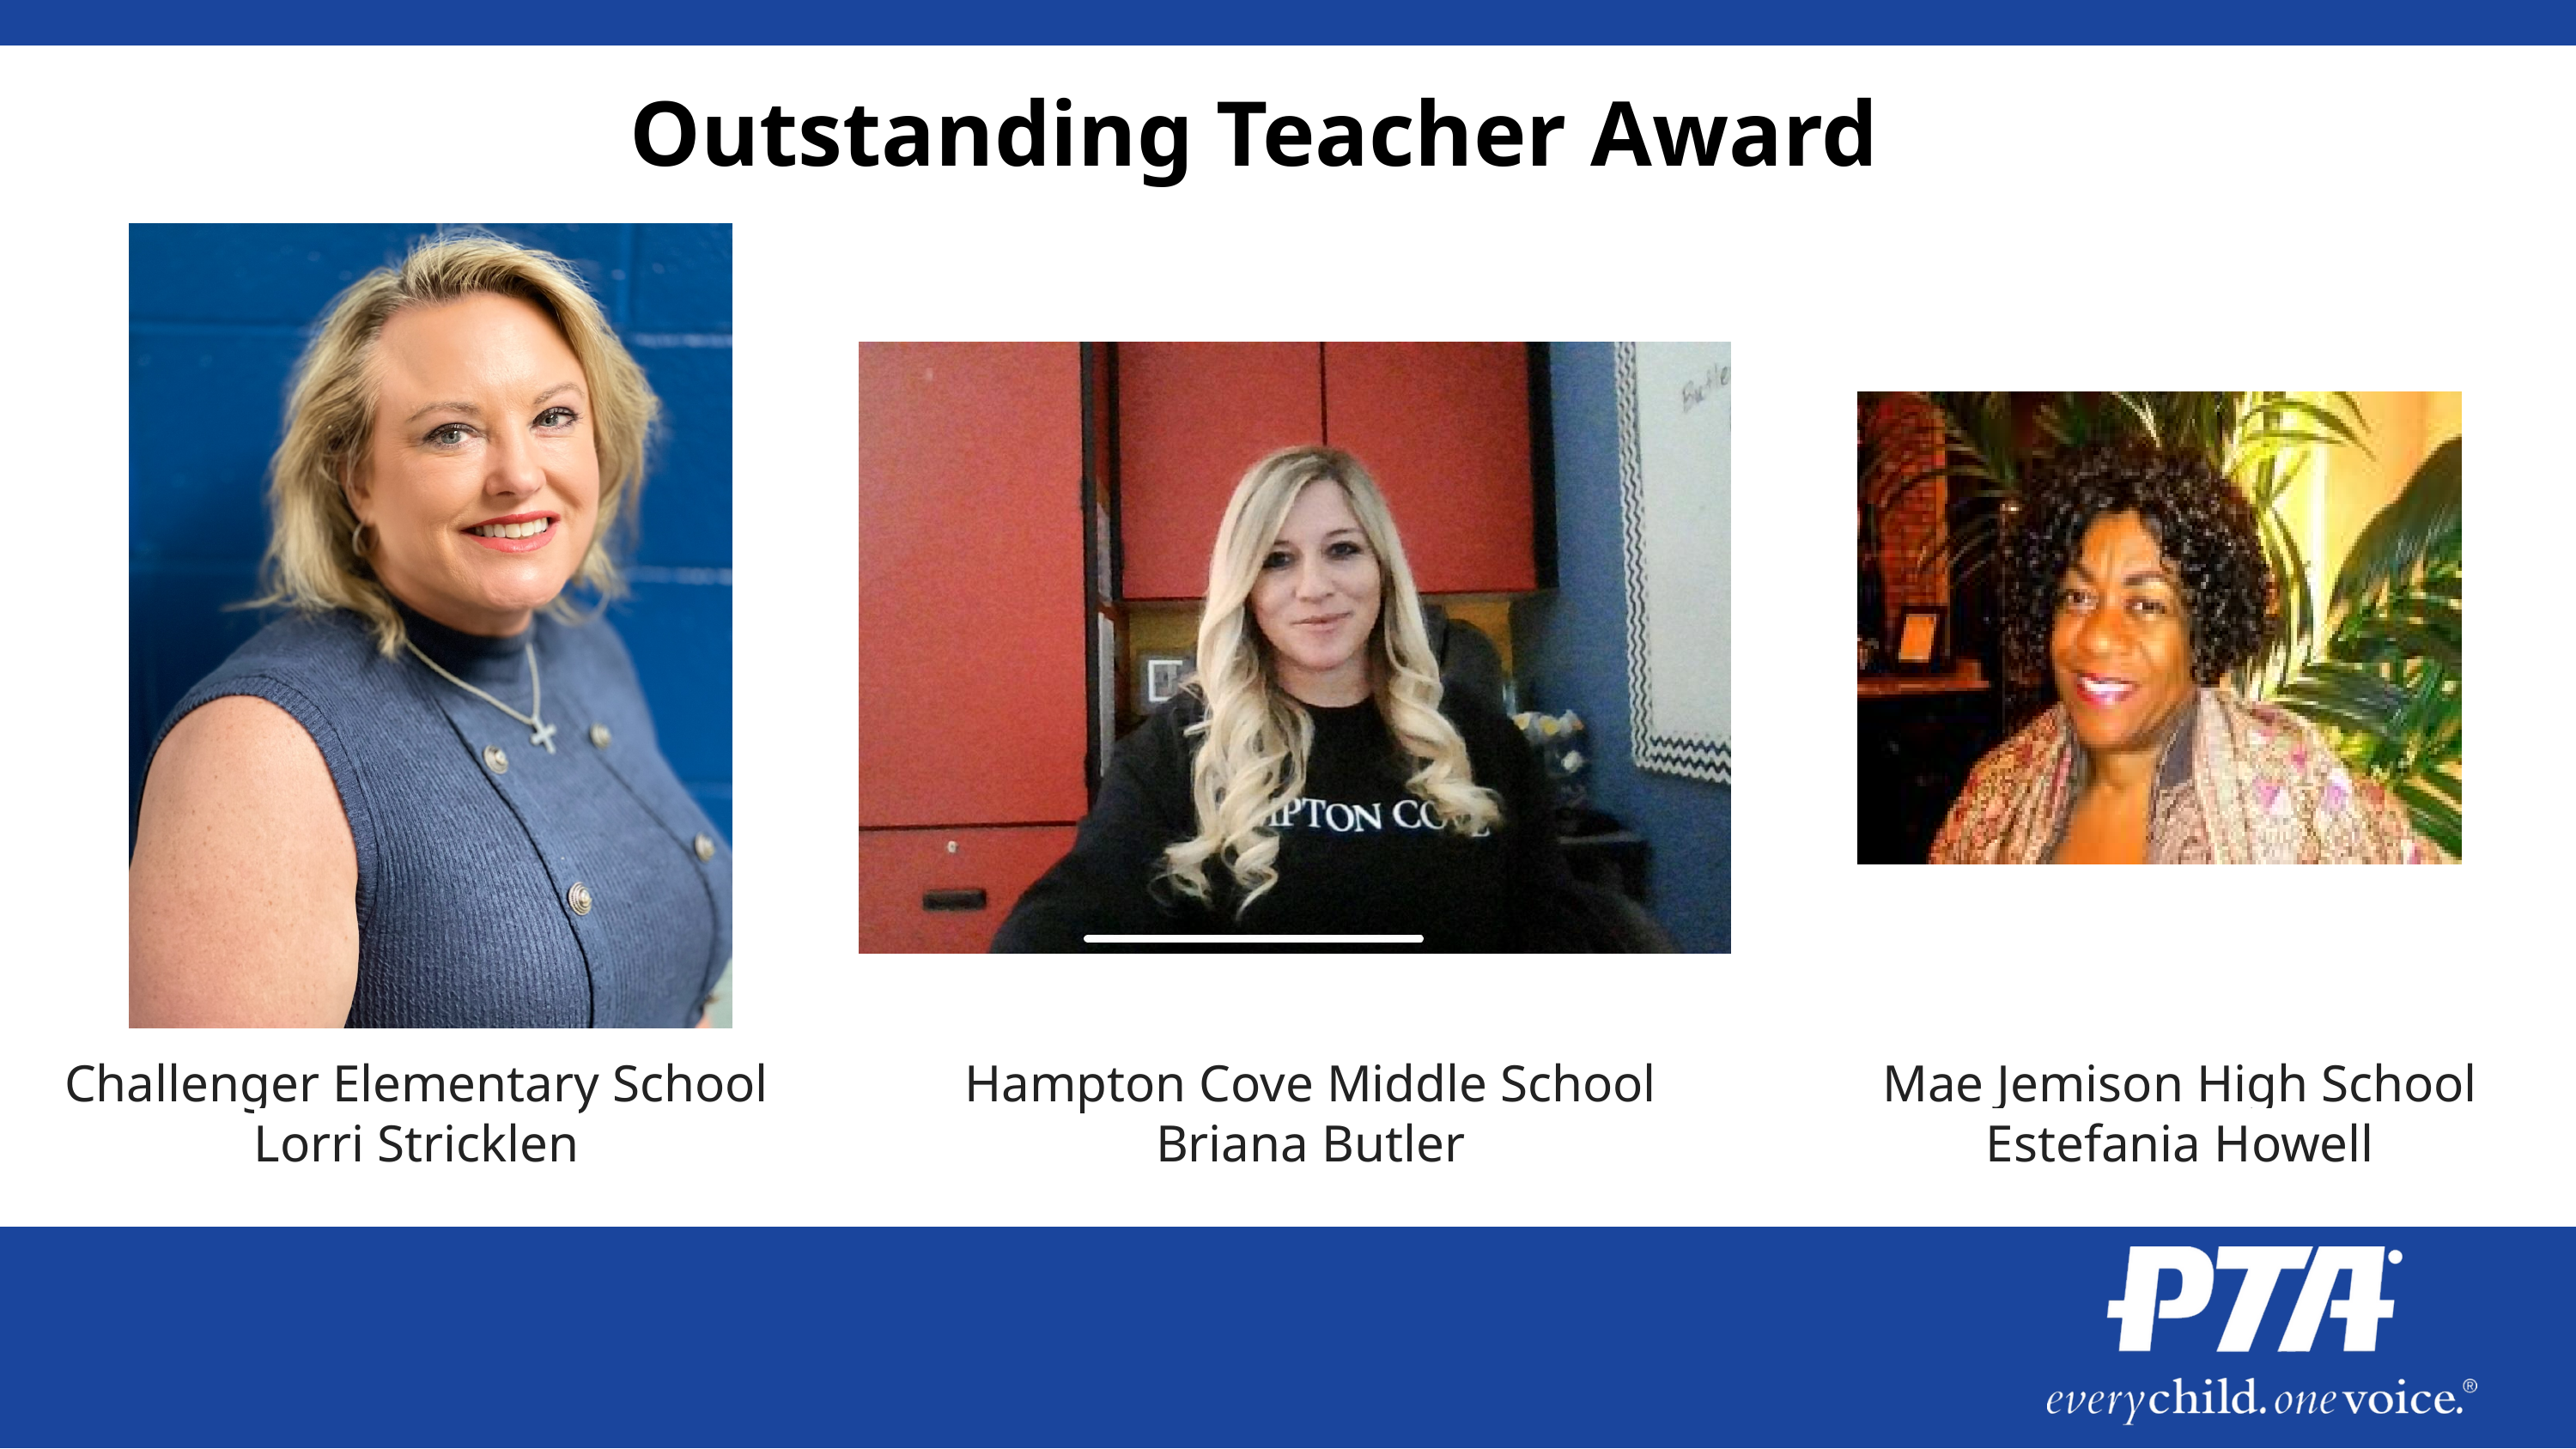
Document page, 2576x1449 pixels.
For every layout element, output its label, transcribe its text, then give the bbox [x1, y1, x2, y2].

picture [2046, 1246, 2477, 1429]
picture [128, 223, 733, 1029]
text_box [0, 1226, 2576, 1449]
text_box Hampton Cove Middle School Briana Butler [885, 1039, 1735, 1185]
text_box [0, 0, 2576, 45]
picture [859, 342, 1731, 954]
text_box Challenger Elementary School Lorri Stricklen [0, 1039, 841, 1185]
text_box Mae Jemison High School Estefania Howell [1735, 1039, 2576, 1185]
picture [1857, 391, 2462, 864]
text_box Outstanding Teacher Award [0, 70, 2555, 191]
